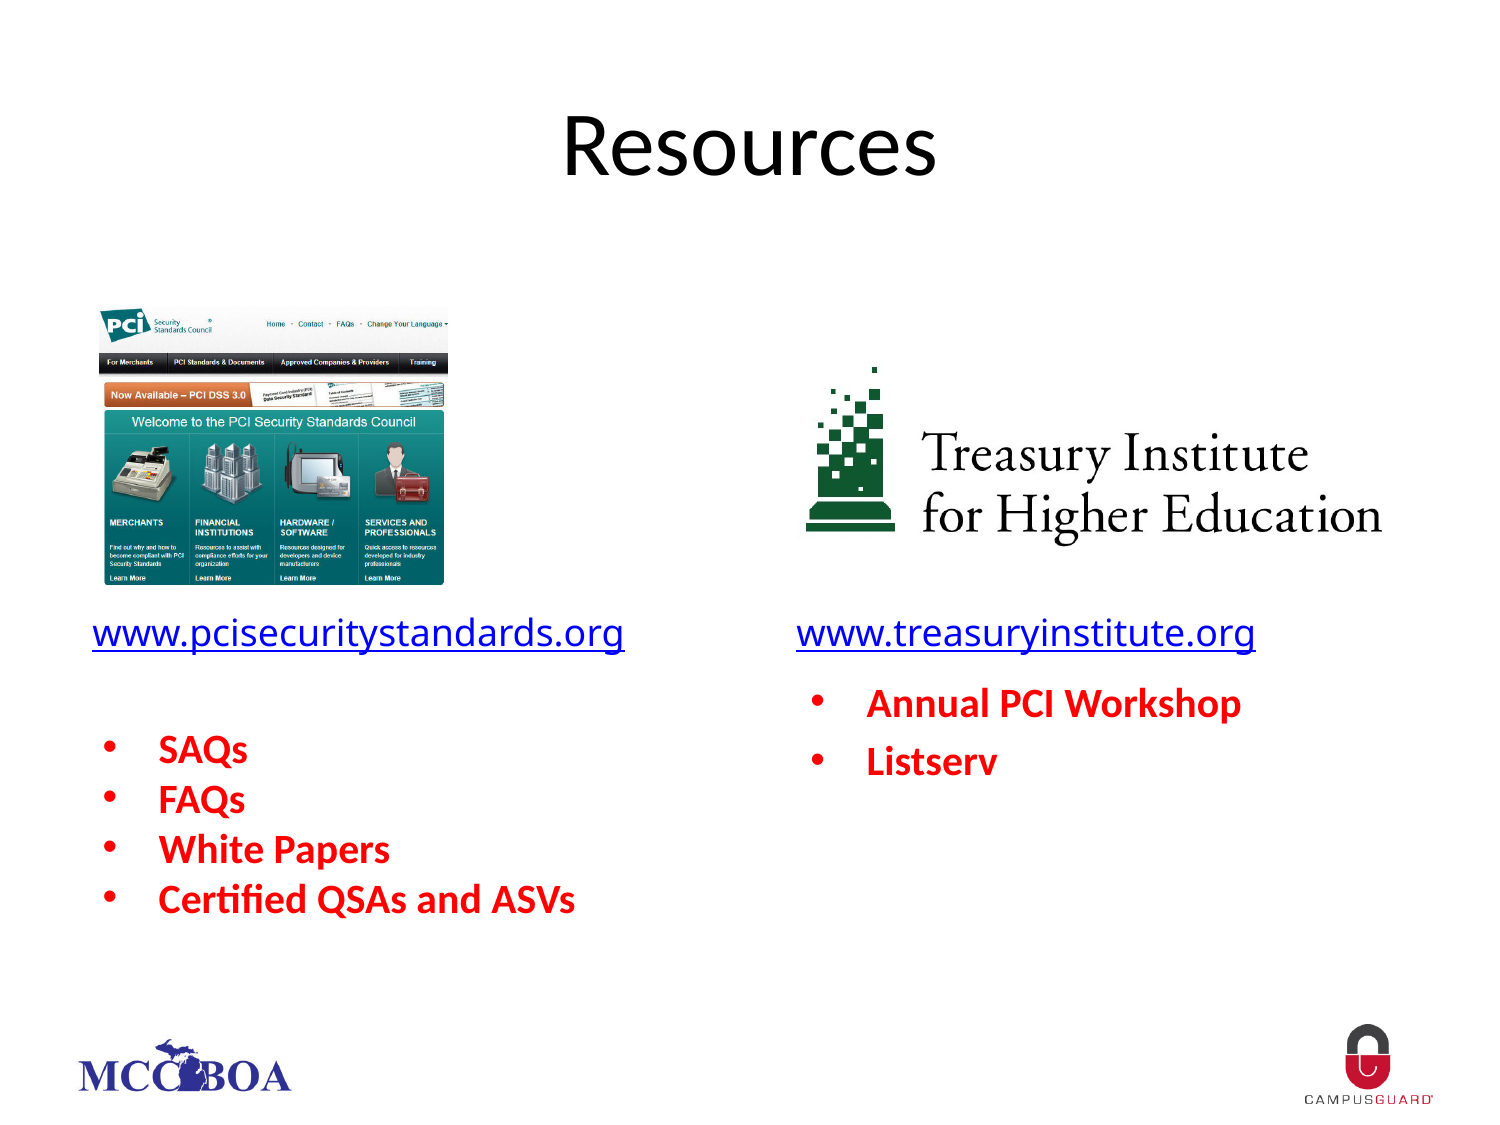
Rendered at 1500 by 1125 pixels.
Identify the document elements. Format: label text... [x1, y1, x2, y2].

list SAQs FAQs White Papers Certified QSAs and ASVs [87, 668, 650, 975]
text_box www.treasuryinstitute.org [781, 601, 1281, 668]
picture [796, 362, 1388, 551]
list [99, 305, 448, 588]
picture [1304, 1024, 1434, 1105]
picture [75, 1035, 293, 1094]
title Resources [75, 45, 1425, 233]
text_box www.pcisecuritystandards.org [77, 601, 650, 668]
text_box Annual PCI Workshop Listserv [795, 668, 1359, 975]
